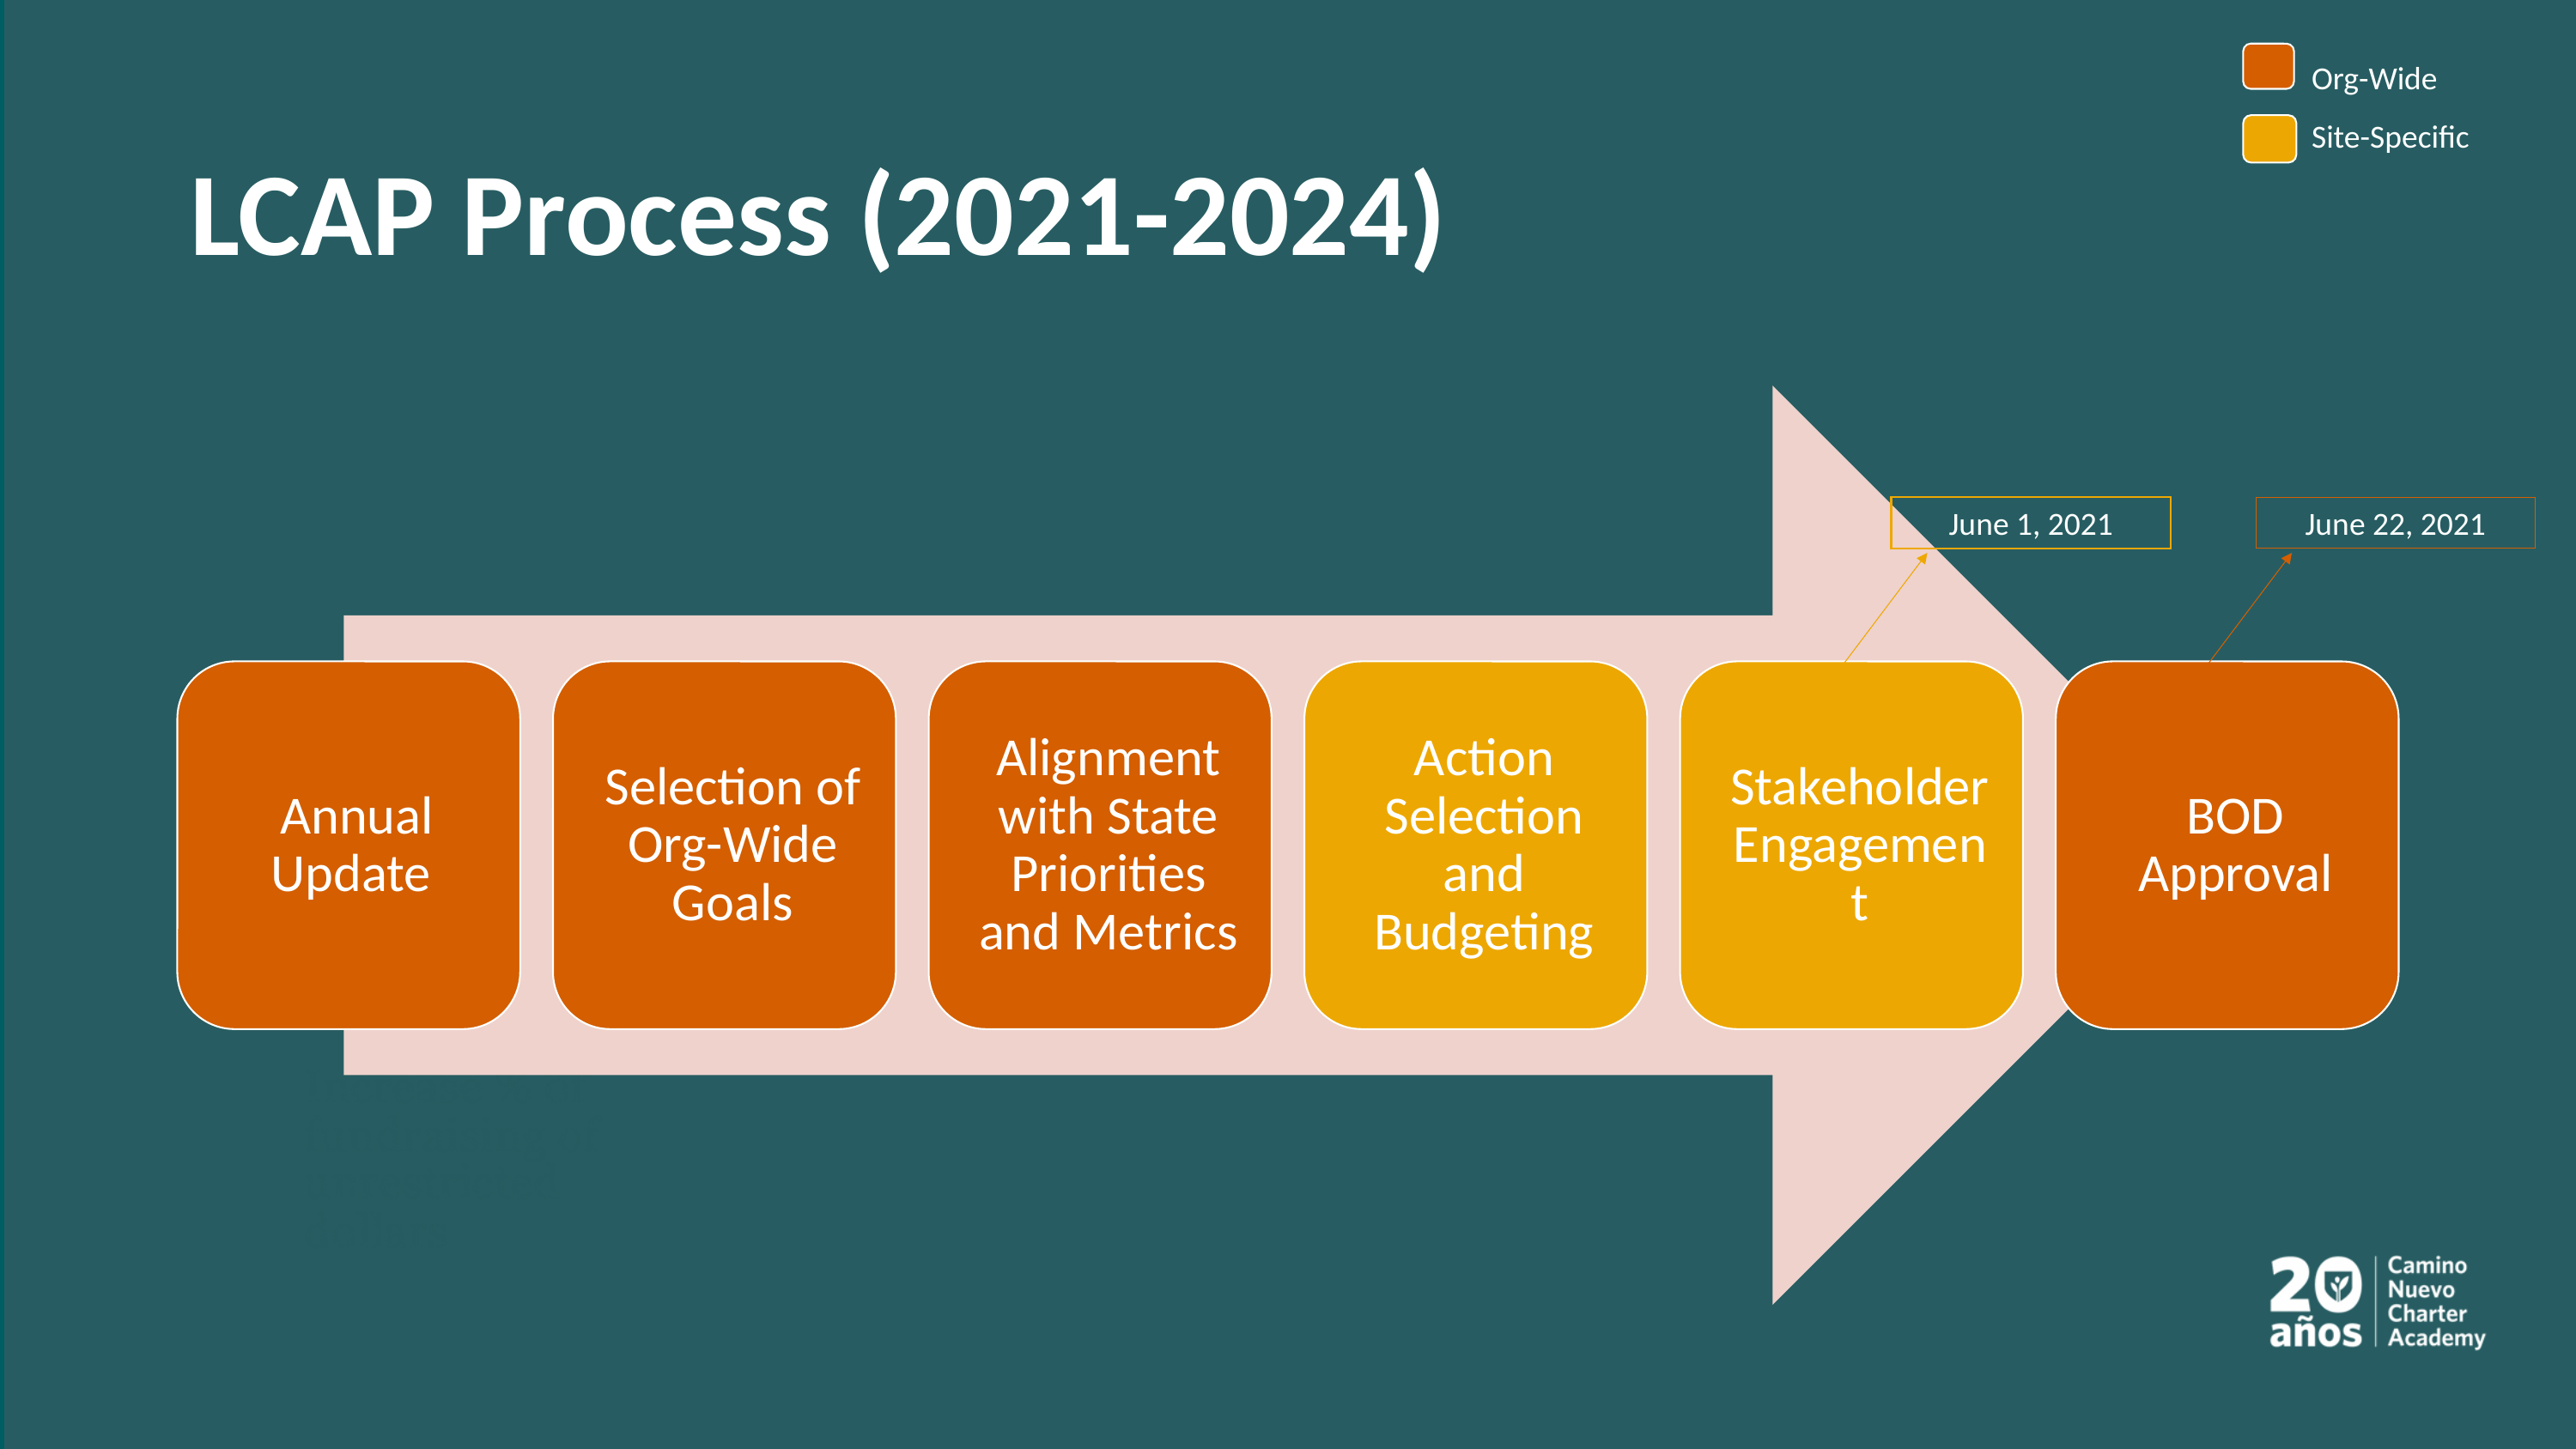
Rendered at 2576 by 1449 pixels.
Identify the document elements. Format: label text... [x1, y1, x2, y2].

title LCAP Process (2021-2024) [177, 76, 2399, 357]
picture [3, 0, 2576, 1449]
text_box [2186, 552, 2293, 693]
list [177, 385, 2399, 1306]
text_box June 22, 2021 [2399, 497, 2536, 549]
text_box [1822, 552, 1928, 693]
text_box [2243, 43, 2576, 163]
